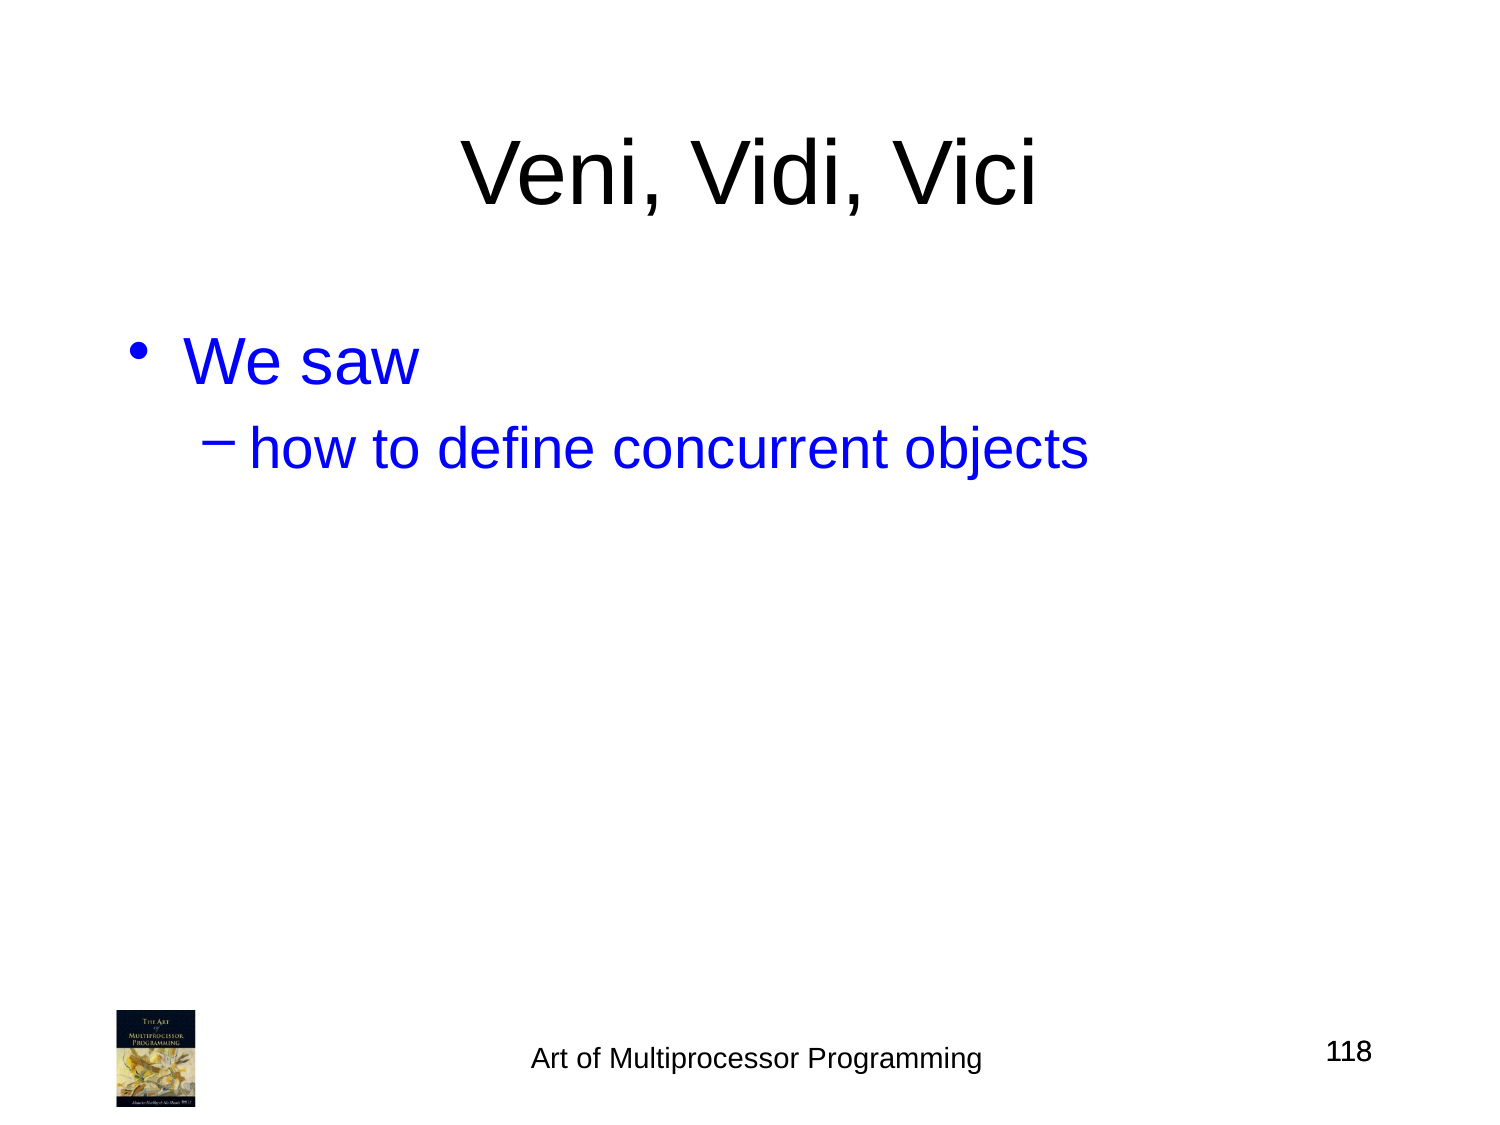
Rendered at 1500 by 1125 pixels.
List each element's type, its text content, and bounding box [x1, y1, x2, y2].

slide_number 118 [1074, 1024, 1388, 1101]
title Veni, Vidi, Vici [112, 73, 1388, 262]
picture [107, 1010, 204, 1107]
list We saw how to define concurrent objects [112, 310, 1388, 891]
footer Art of Multiprocessor Programming [484, 1031, 1030, 1107]
